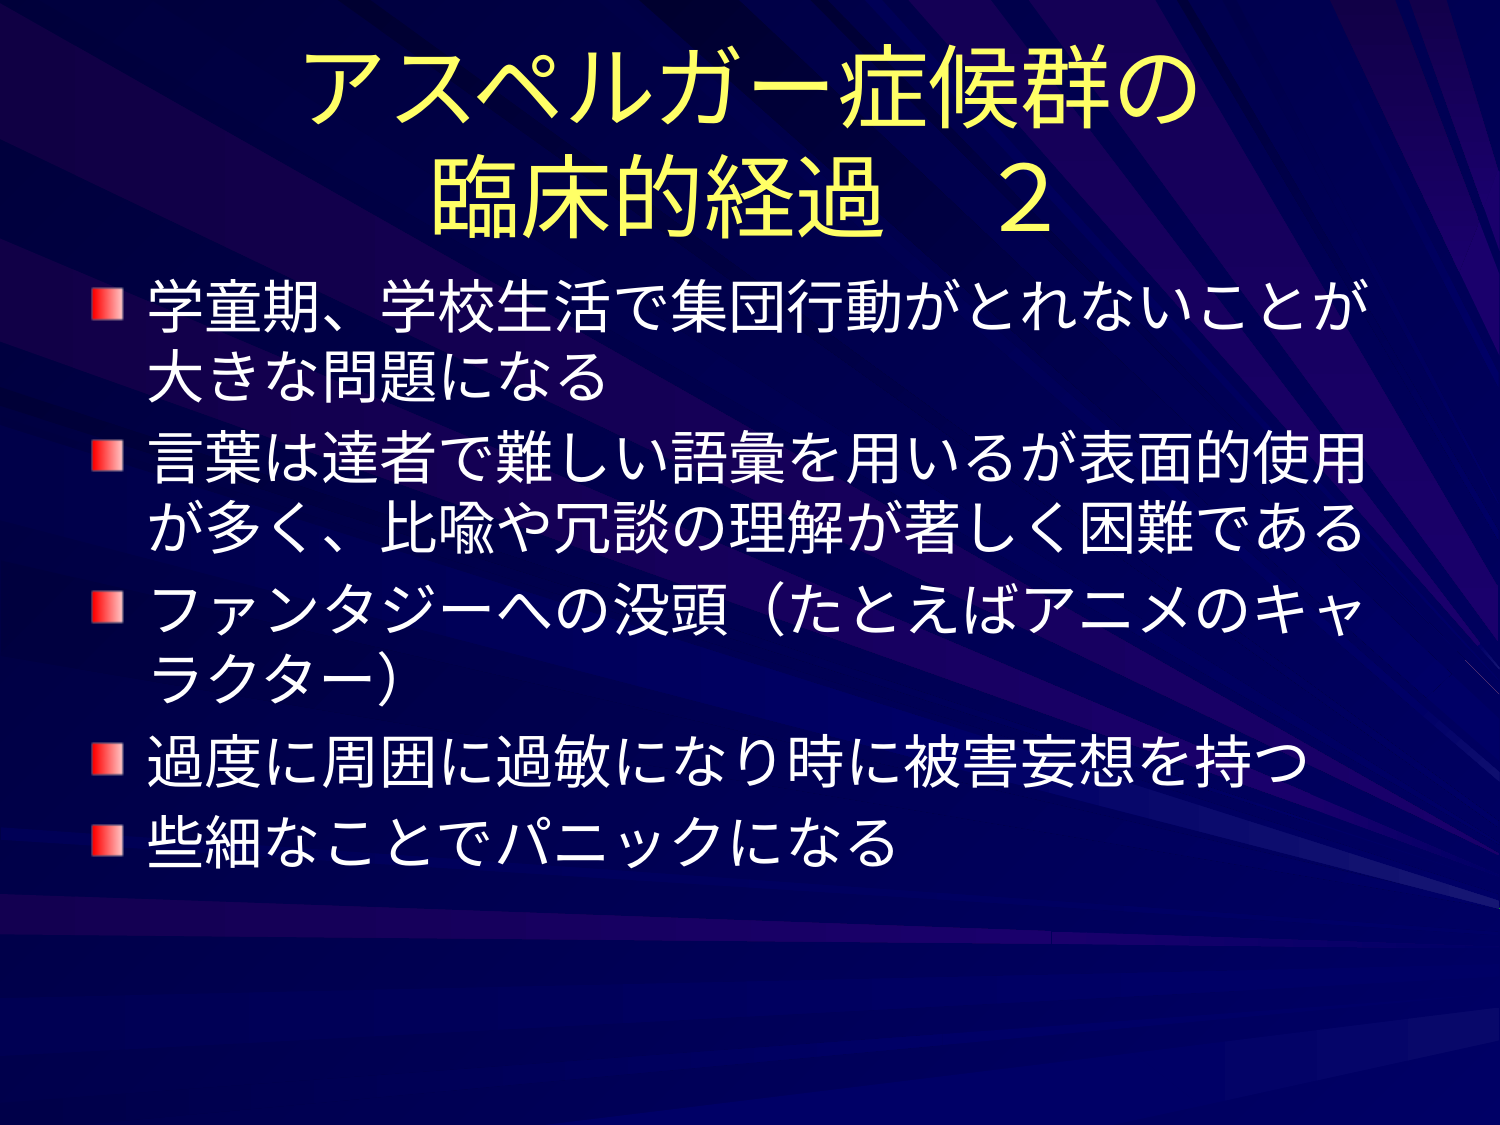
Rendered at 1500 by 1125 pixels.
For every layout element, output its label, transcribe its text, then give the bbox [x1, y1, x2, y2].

picture [90, 286, 127, 324]
picture [90, 741, 127, 779]
picture [90, 438, 127, 475]
list 学童期、学校生活で集団行動がとれないことが大きな問題になる 言葉は達者で難しい語彙を用いるが表面的使用が多く、比喩や冗談の理解が著しく困難である ファンタジーへの没頭（たとえばアニメのキャラクター） 過度に周囲に過敏になり時に被害妄想を持つ 些細なことでパニックになる [74, 262, 1426, 1006]
picture [90, 589, 127, 627]
picture [90, 823, 127, 860]
title アスペルガー症候群の 臨床的経過 ２ [74, 45, 1426, 234]
